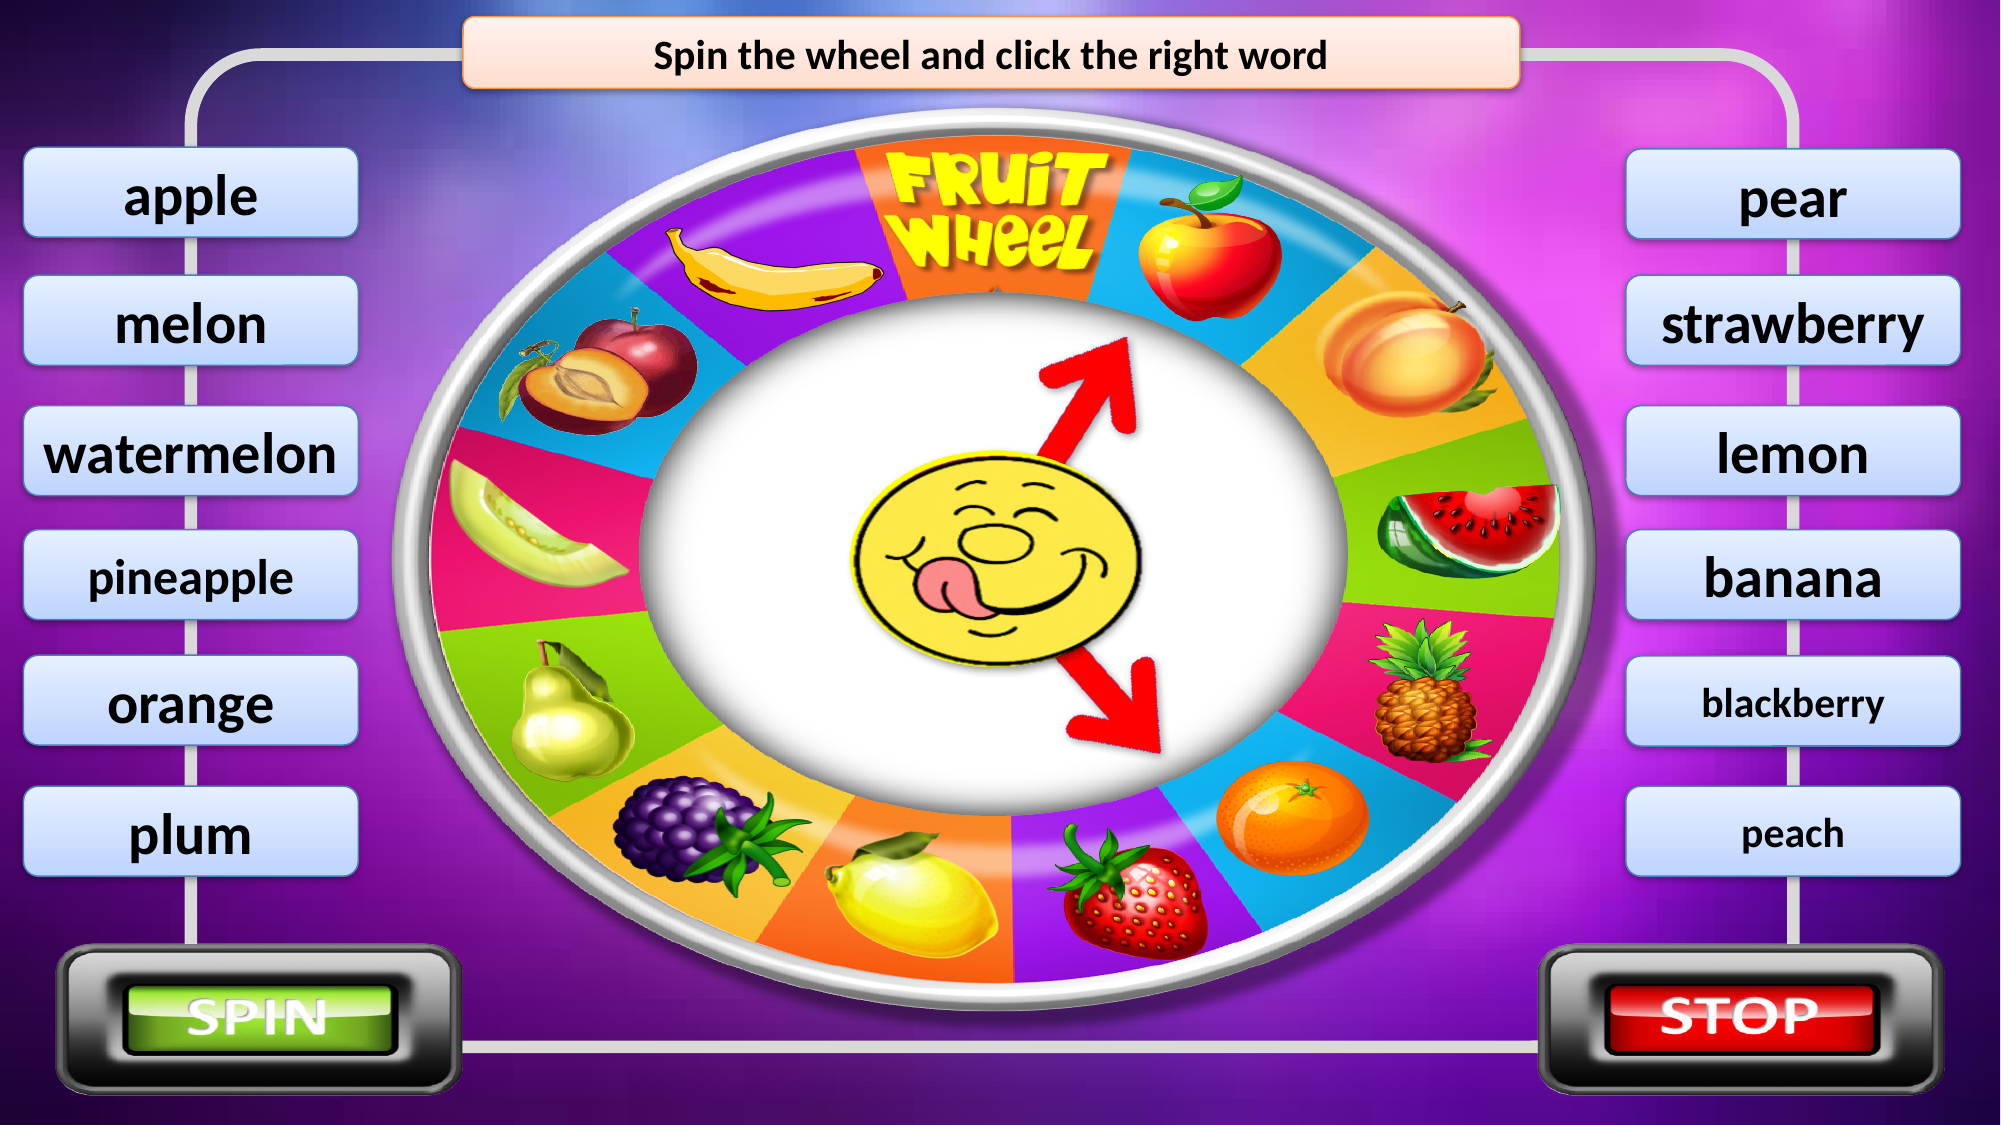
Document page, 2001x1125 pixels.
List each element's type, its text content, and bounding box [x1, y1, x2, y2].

text_box [188, 52, 1796, 940]
text_box pear [1625, 148, 1962, 240]
text_box peach [1625, 785, 1962, 878]
text_box banana [1625, 528, 1962, 621]
text_box pineapple [22, 528, 360, 621]
picture [0, 0, 2001, 1125]
text_box strawberry [1625, 274, 1962, 367]
text_box orange [22, 654, 360, 746]
text_box Spin the wheel and click the right word [462, 15, 1521, 90]
text_box [467, 1021, 1531, 1049]
text_box apple [22, 146, 360, 238]
text_box watermelon [22, 404, 360, 497]
text_box melon [22, 274, 360, 367]
text_box plum [22, 785, 360, 878]
text_box lemon [1624, 404, 1962, 497]
text_box blackberry [1625, 655, 1962, 747]
